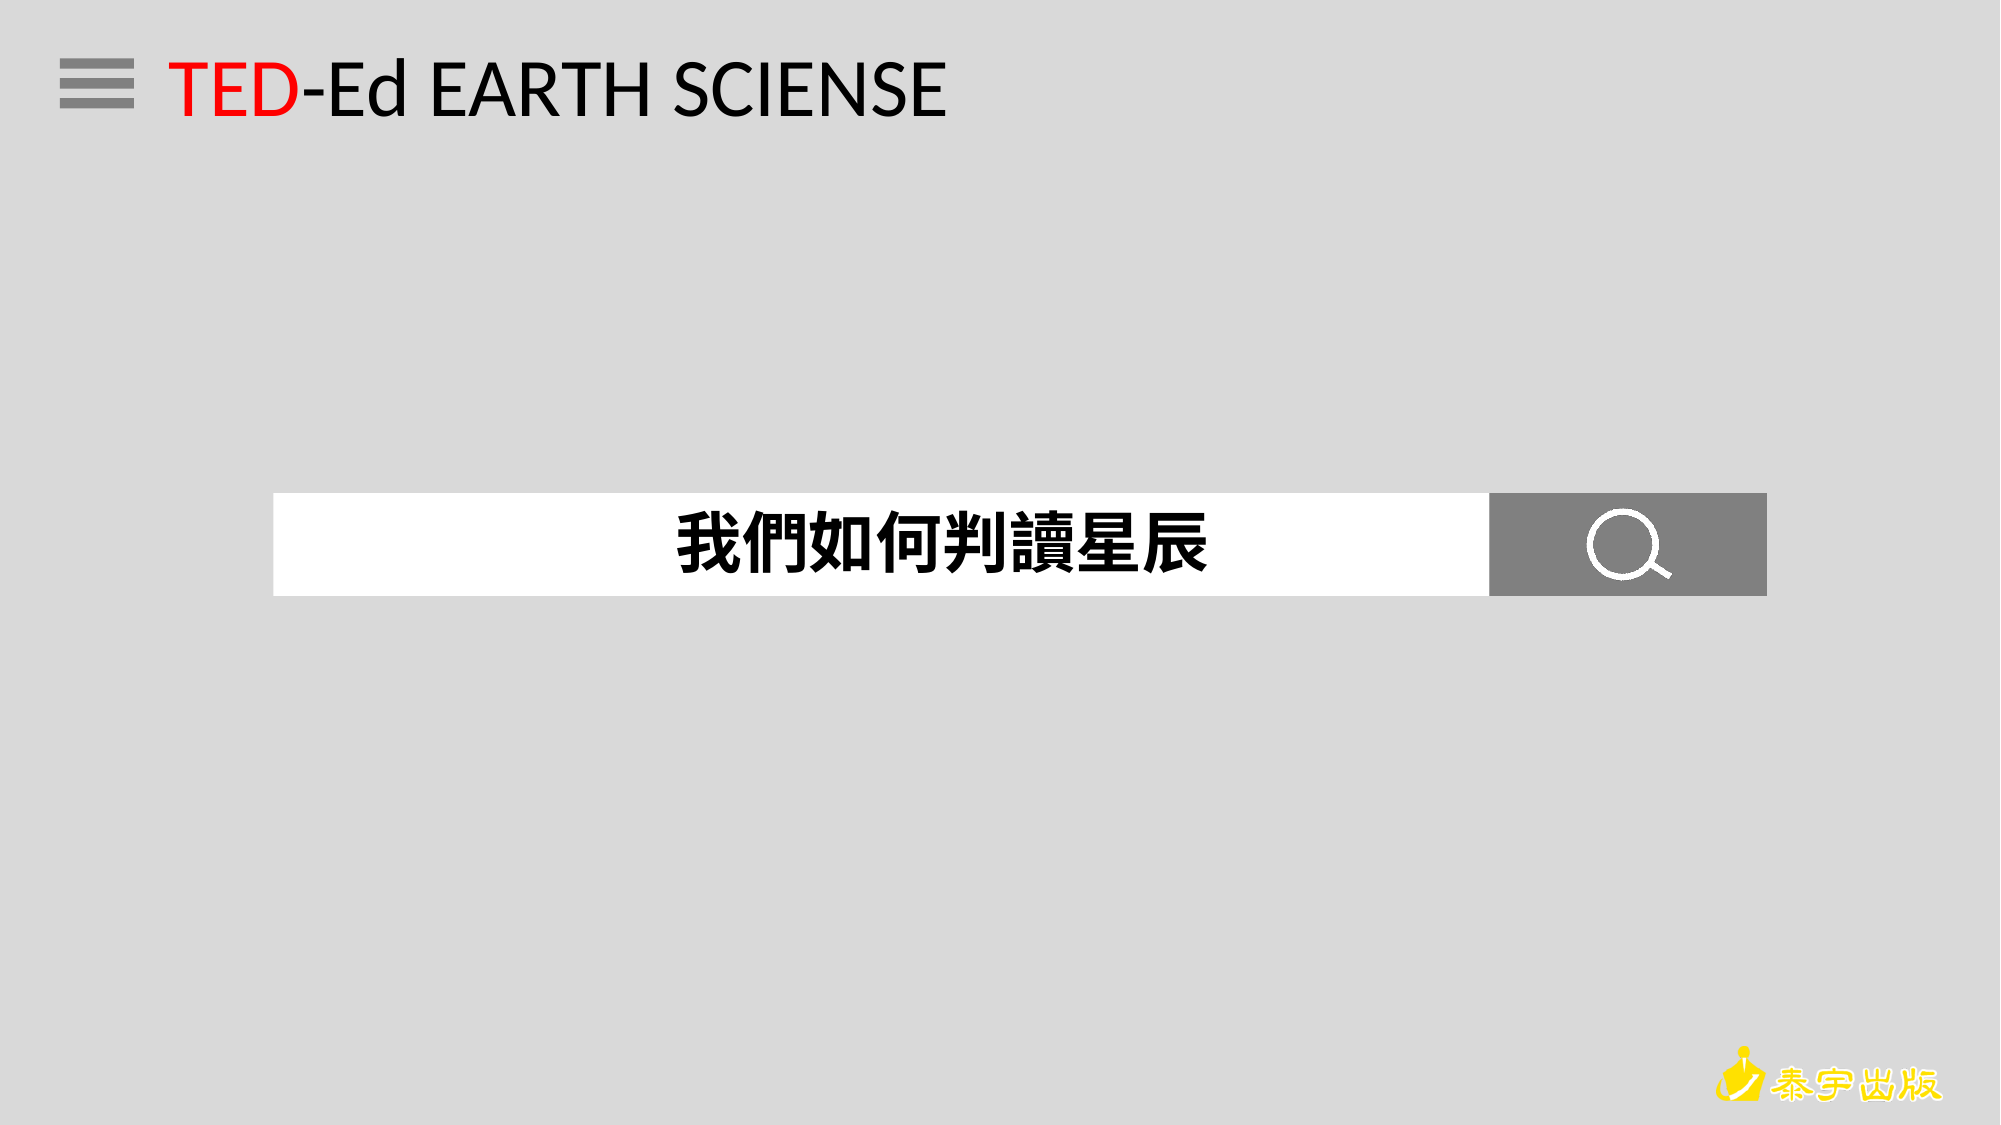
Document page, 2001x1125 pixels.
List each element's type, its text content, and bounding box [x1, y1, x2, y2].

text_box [59, 58, 134, 109]
picture [1716, 1046, 1943, 1102]
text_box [273, 493, 1767, 599]
text_box TED-Ed EARTH SCIENSE [154, 25, 965, 141]
